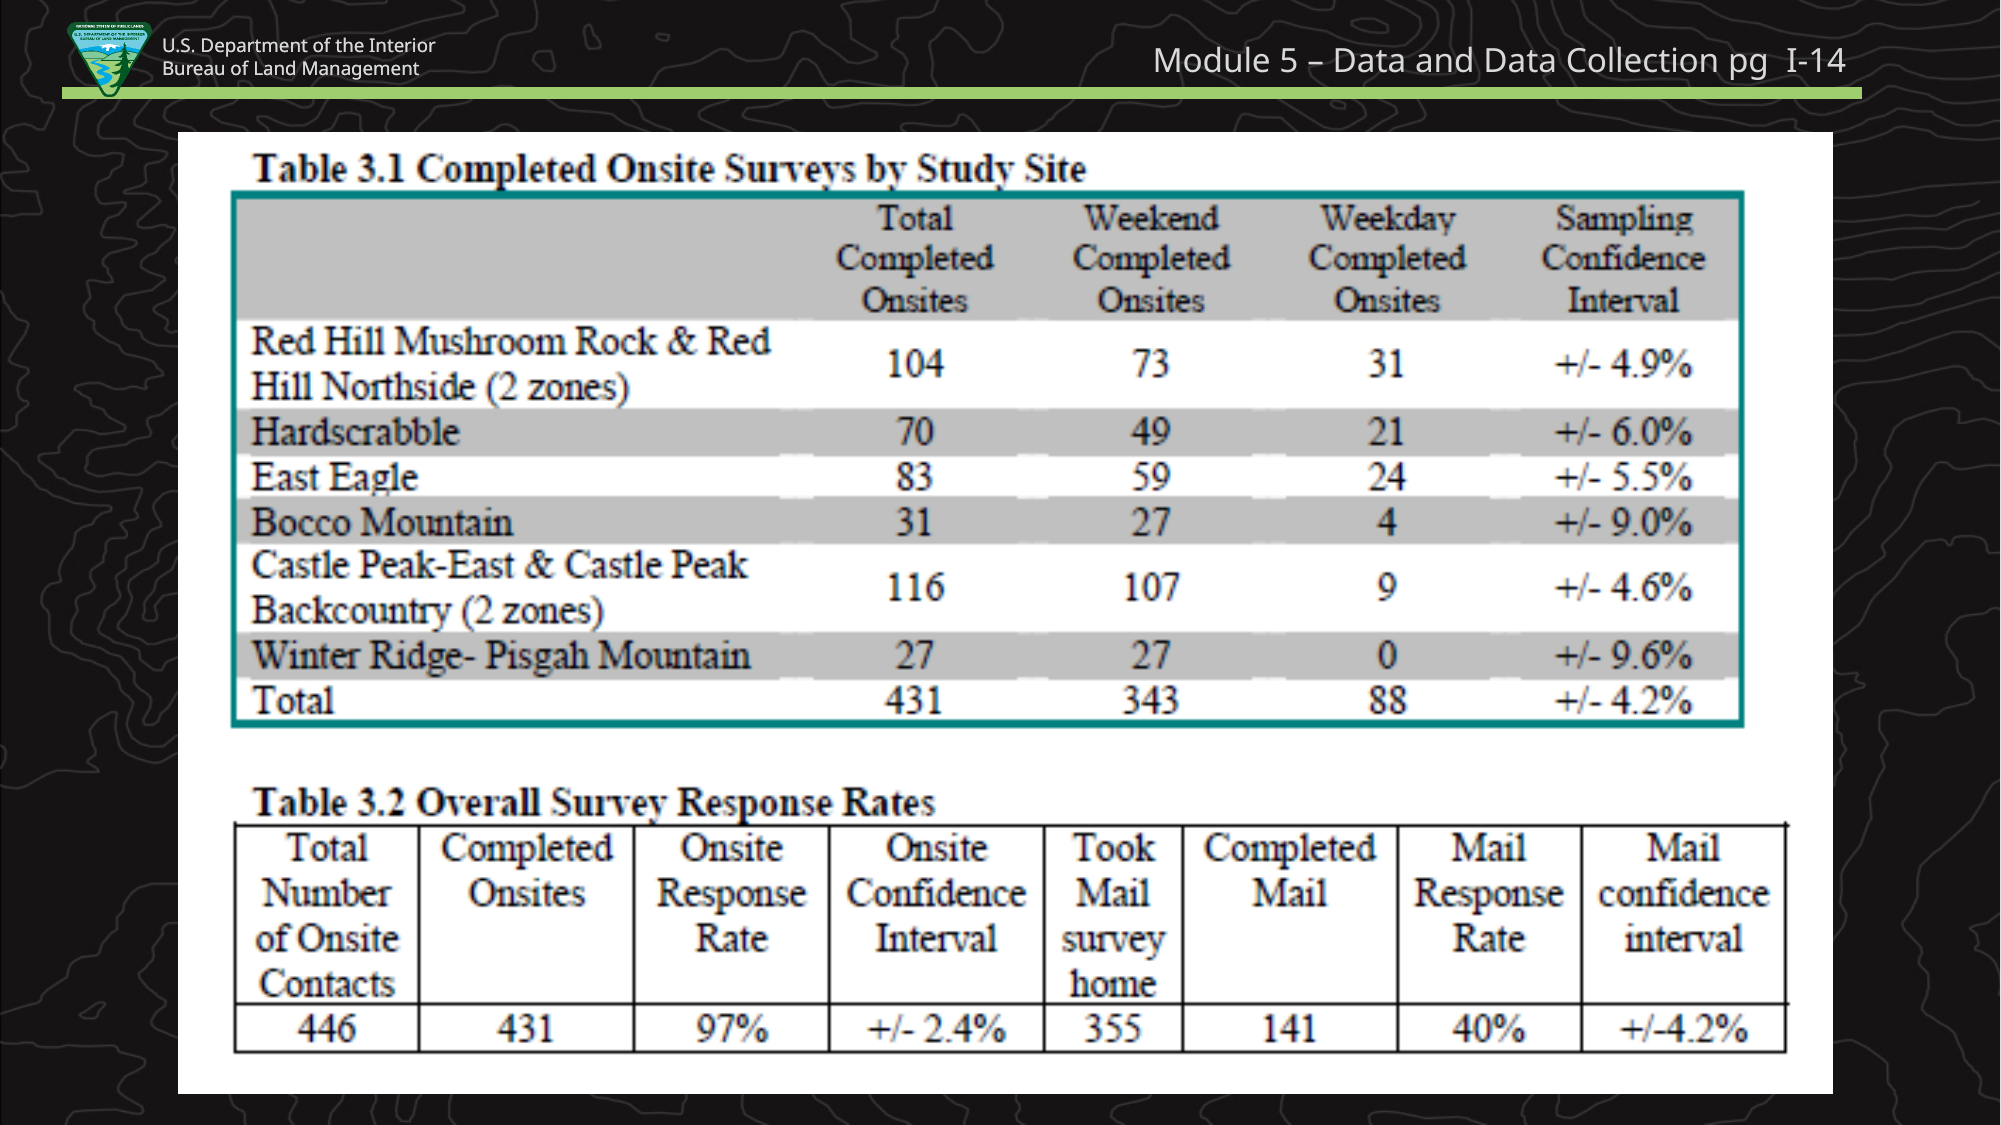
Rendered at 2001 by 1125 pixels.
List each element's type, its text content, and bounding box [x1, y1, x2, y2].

list Module 5 – Data and Data Collection pg I-14 [1118, 26, 1863, 87]
picture [0, 0, 2001, 1125]
